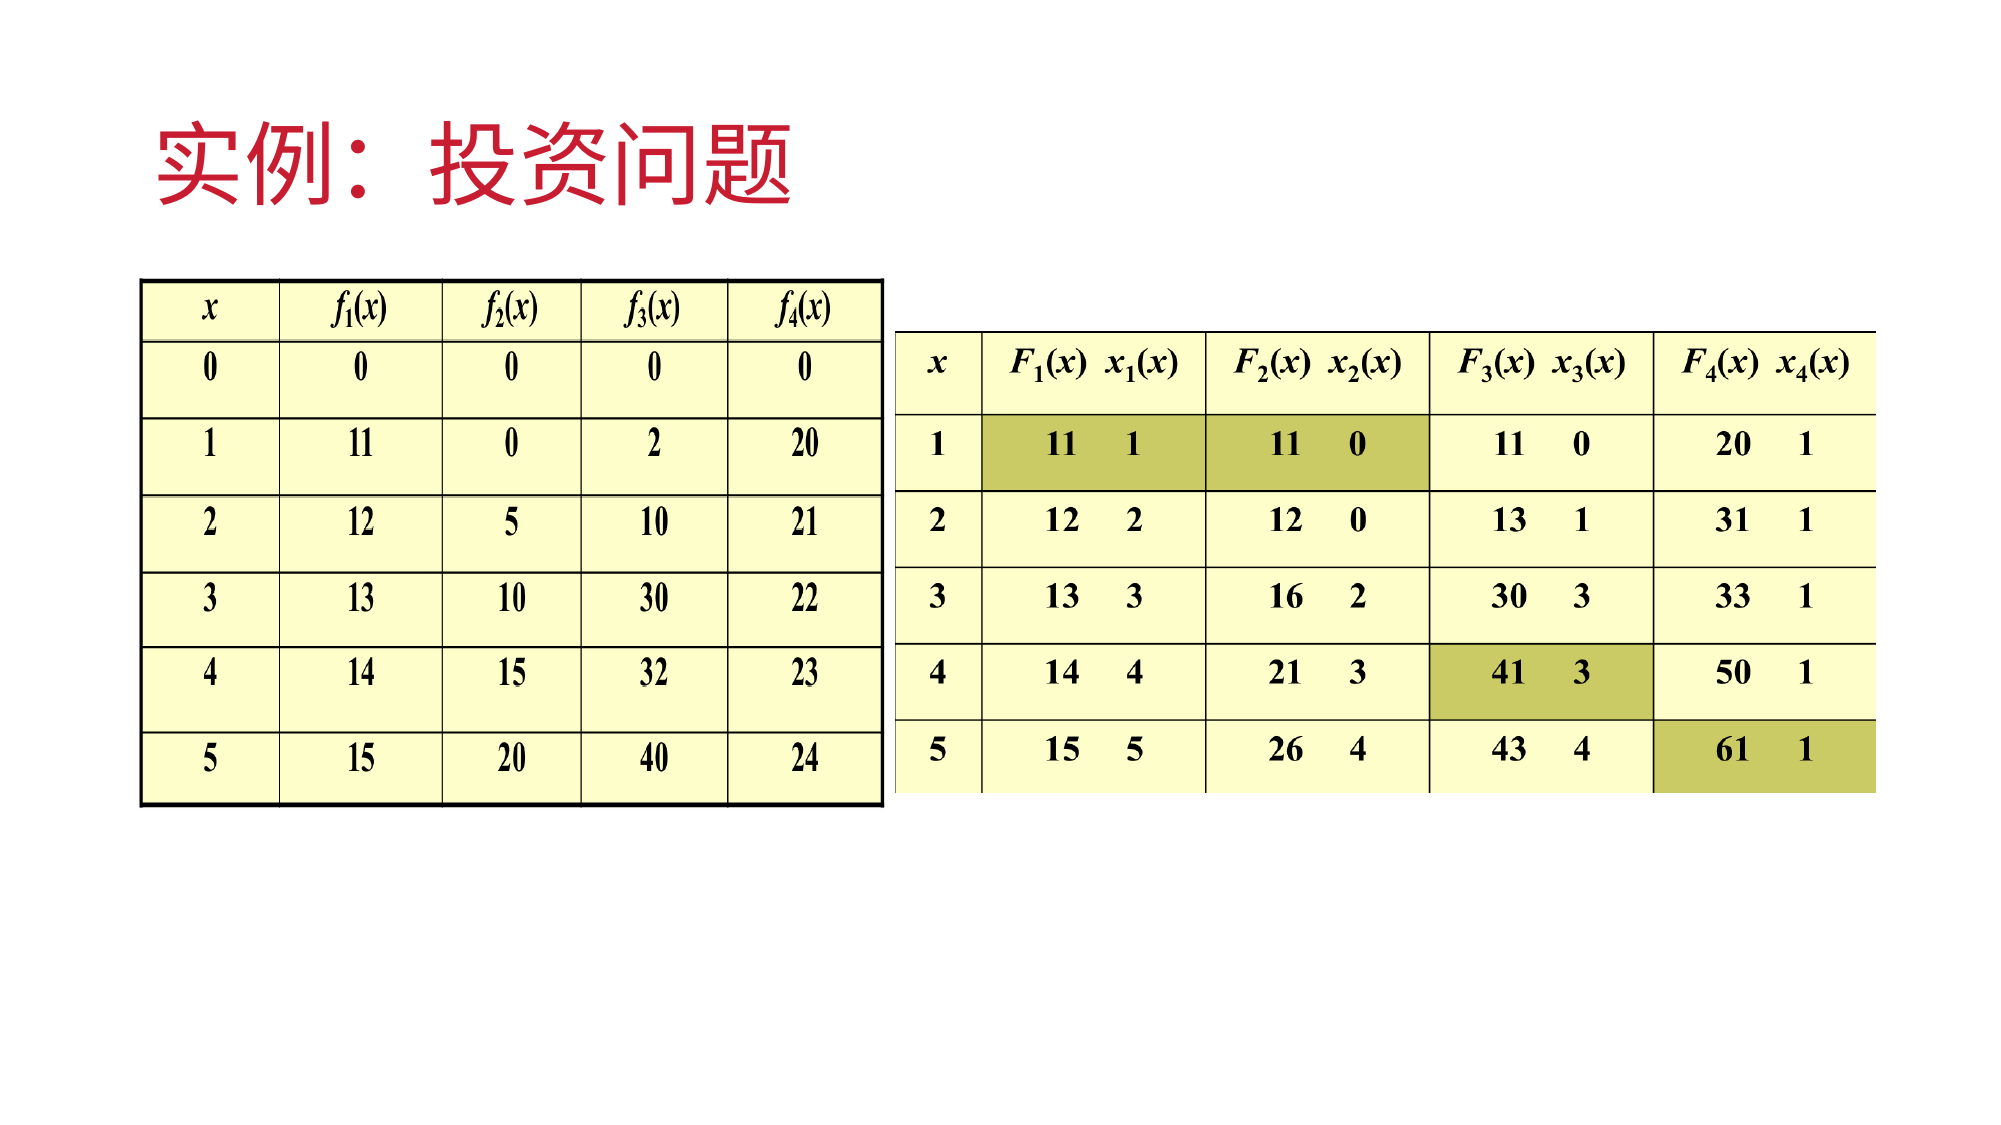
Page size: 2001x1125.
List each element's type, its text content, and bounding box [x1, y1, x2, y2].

title 实例：投资问题 [137, 59, 1863, 278]
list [136, 276, 885, 813]
picture [895, 331, 1876, 794]
